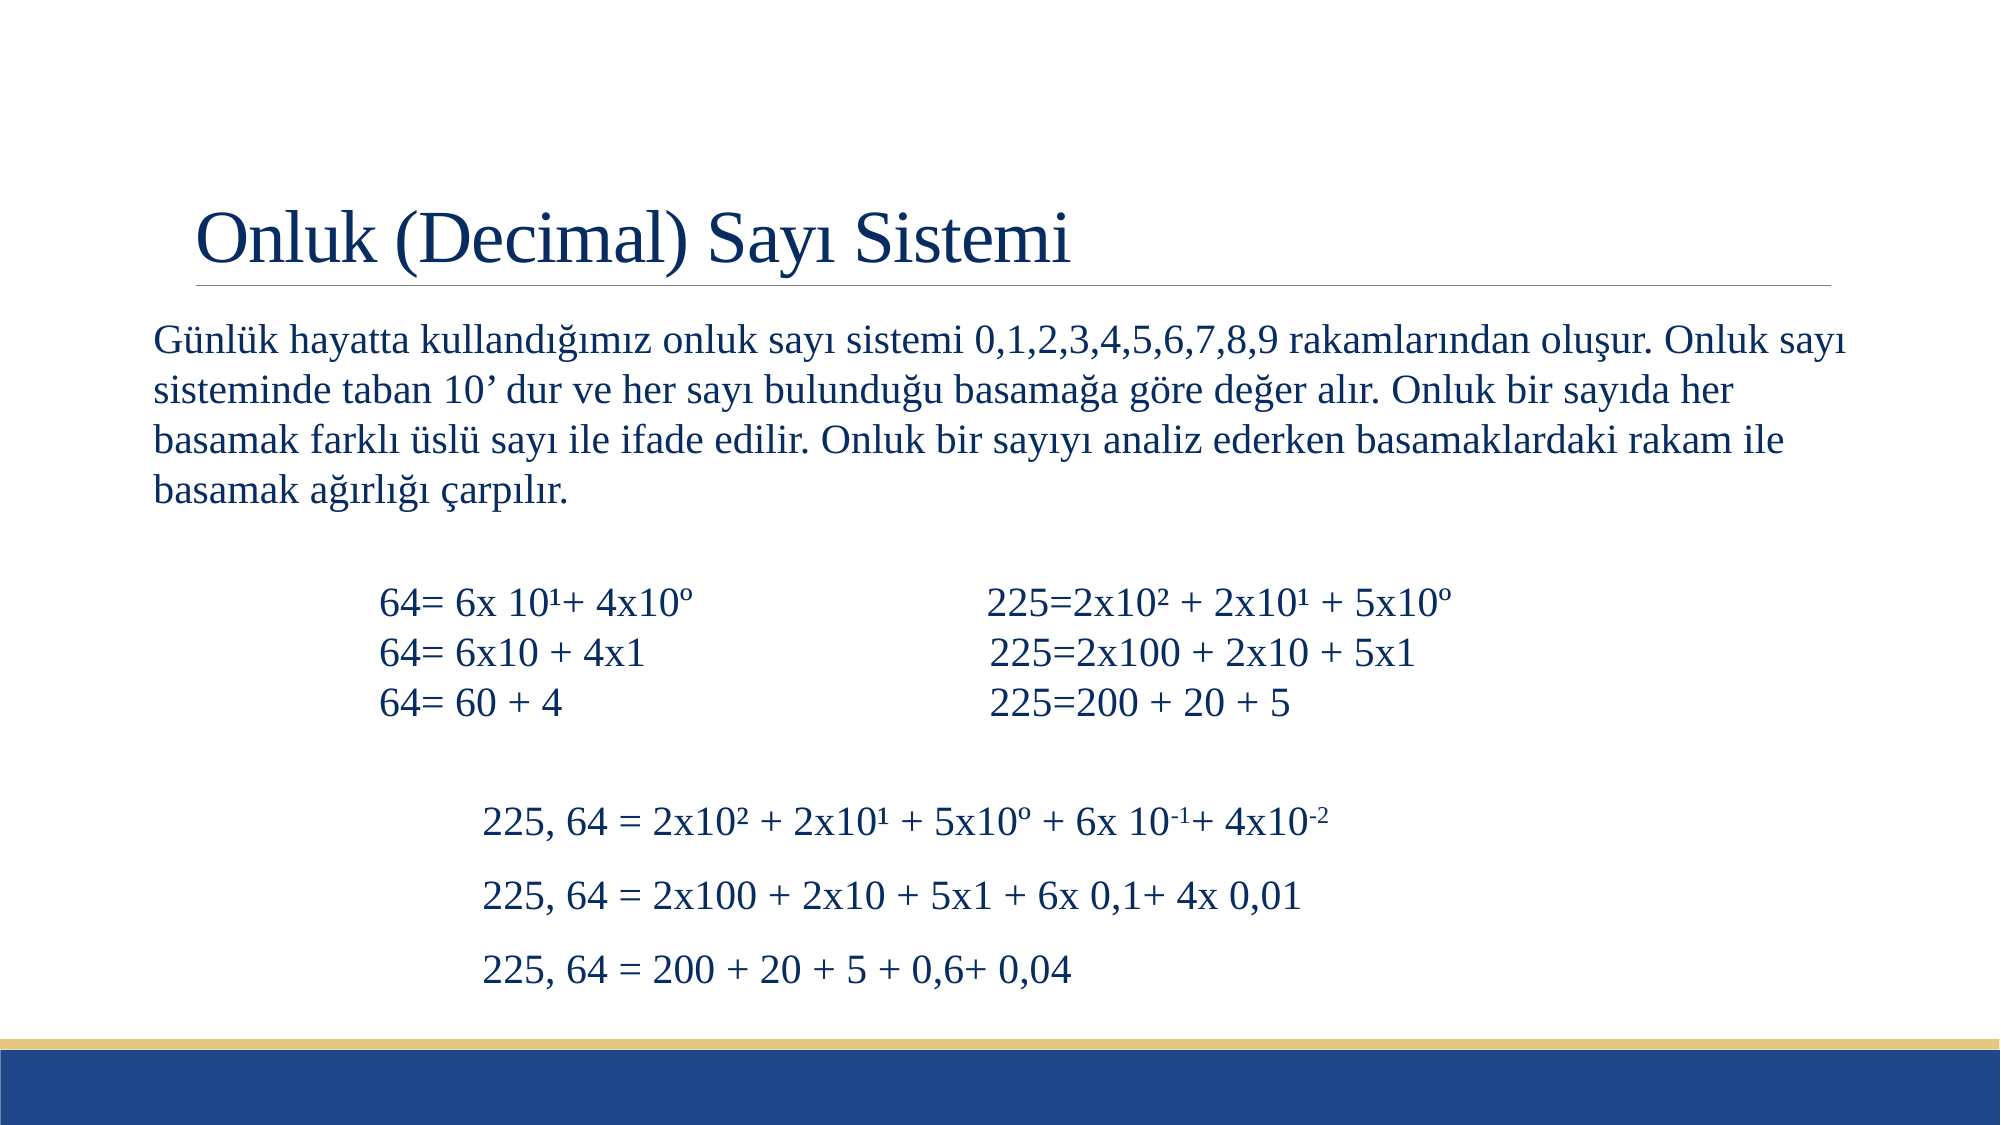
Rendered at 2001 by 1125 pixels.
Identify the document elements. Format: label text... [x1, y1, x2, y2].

list 225, 64 = 2x10² + 2x10¹ + 5x10º + 6x 10-1+ 4x10-2 225, 64 = 2x100 + 2x10 + 5x1 + 6x 0,1+ 4x 0,01 225, 64 = 200 + 20 + 5 + 0,6+ 0,04 [482, 777, 1355, 1003]
text_box 64= 6x 10¹+ 4x10º 225=2x10² + 2x10¹ + 5x10º 64= 6x10 + 4x1 225=2x100 + 2x10 + 5x1 64= 60 + 4 225=200 + 20 + 5 [364, 566, 1473, 777]
text_box Günlük hayatta kullandığımız onluk sayı sistemi 0,1,2,3,4,5,6,7,8,9 rakamlarından oluşur. Onluk sayı sisteminde taban 10’ dur ve her sayı bulunduğu basamağa göre değer alır. Onluk bir sayıda her basamak farklı üslü sayı ile ifade edilir. Onluk bir sayıyı analiz ederken basamaklardaki rakam ile basamak ağırlığı çarpılır. [138, 304, 1872, 565]
title Onluk (Decimal) Sayı Sistemi [180, 47, 1830, 285]
